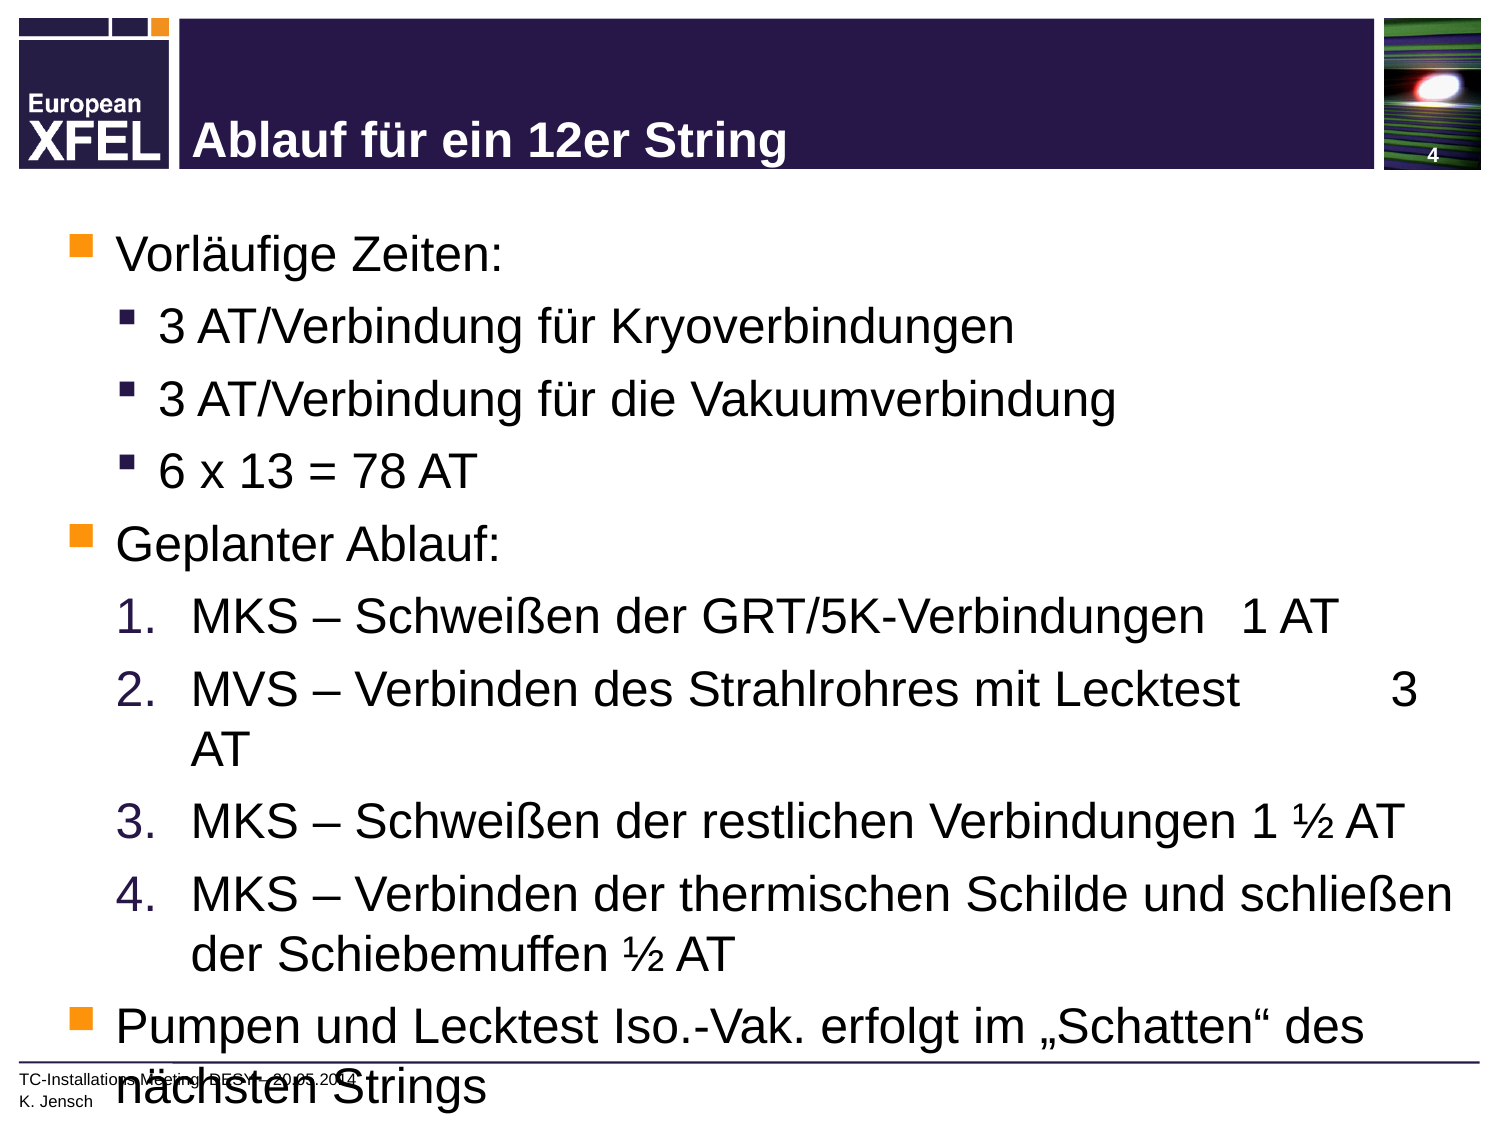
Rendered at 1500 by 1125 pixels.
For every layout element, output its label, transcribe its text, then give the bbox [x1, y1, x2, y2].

picture [1384, 18, 1481, 170]
title Ablauf für ein 12er String [179, 50, 1375, 168]
picture [19, 18, 169, 169]
list Vorläufige Zeiten: 3 AT/Verbindung für Kryoverbindungen 3 AT/Verbindung für die Vakuumverbindung 6 x 13 = 78 AT Geplanter Ablauf: MKS – Schweißen der GRT/5K-Verbindungen 1 AT MVS – Verbinden des Strahlrohres mit Lecktest 3 AT MKS – Schweißen der restlichen Verbindungen 1 ½ AT MKS – Verbinden der thermischen Schilde und schließen der Schiebemuffen ½ AT Pumpen und Lecktest Iso.-Vak. erfolgt im „Schatten“ des nächsten Strings [66, 221, 1461, 1060]
